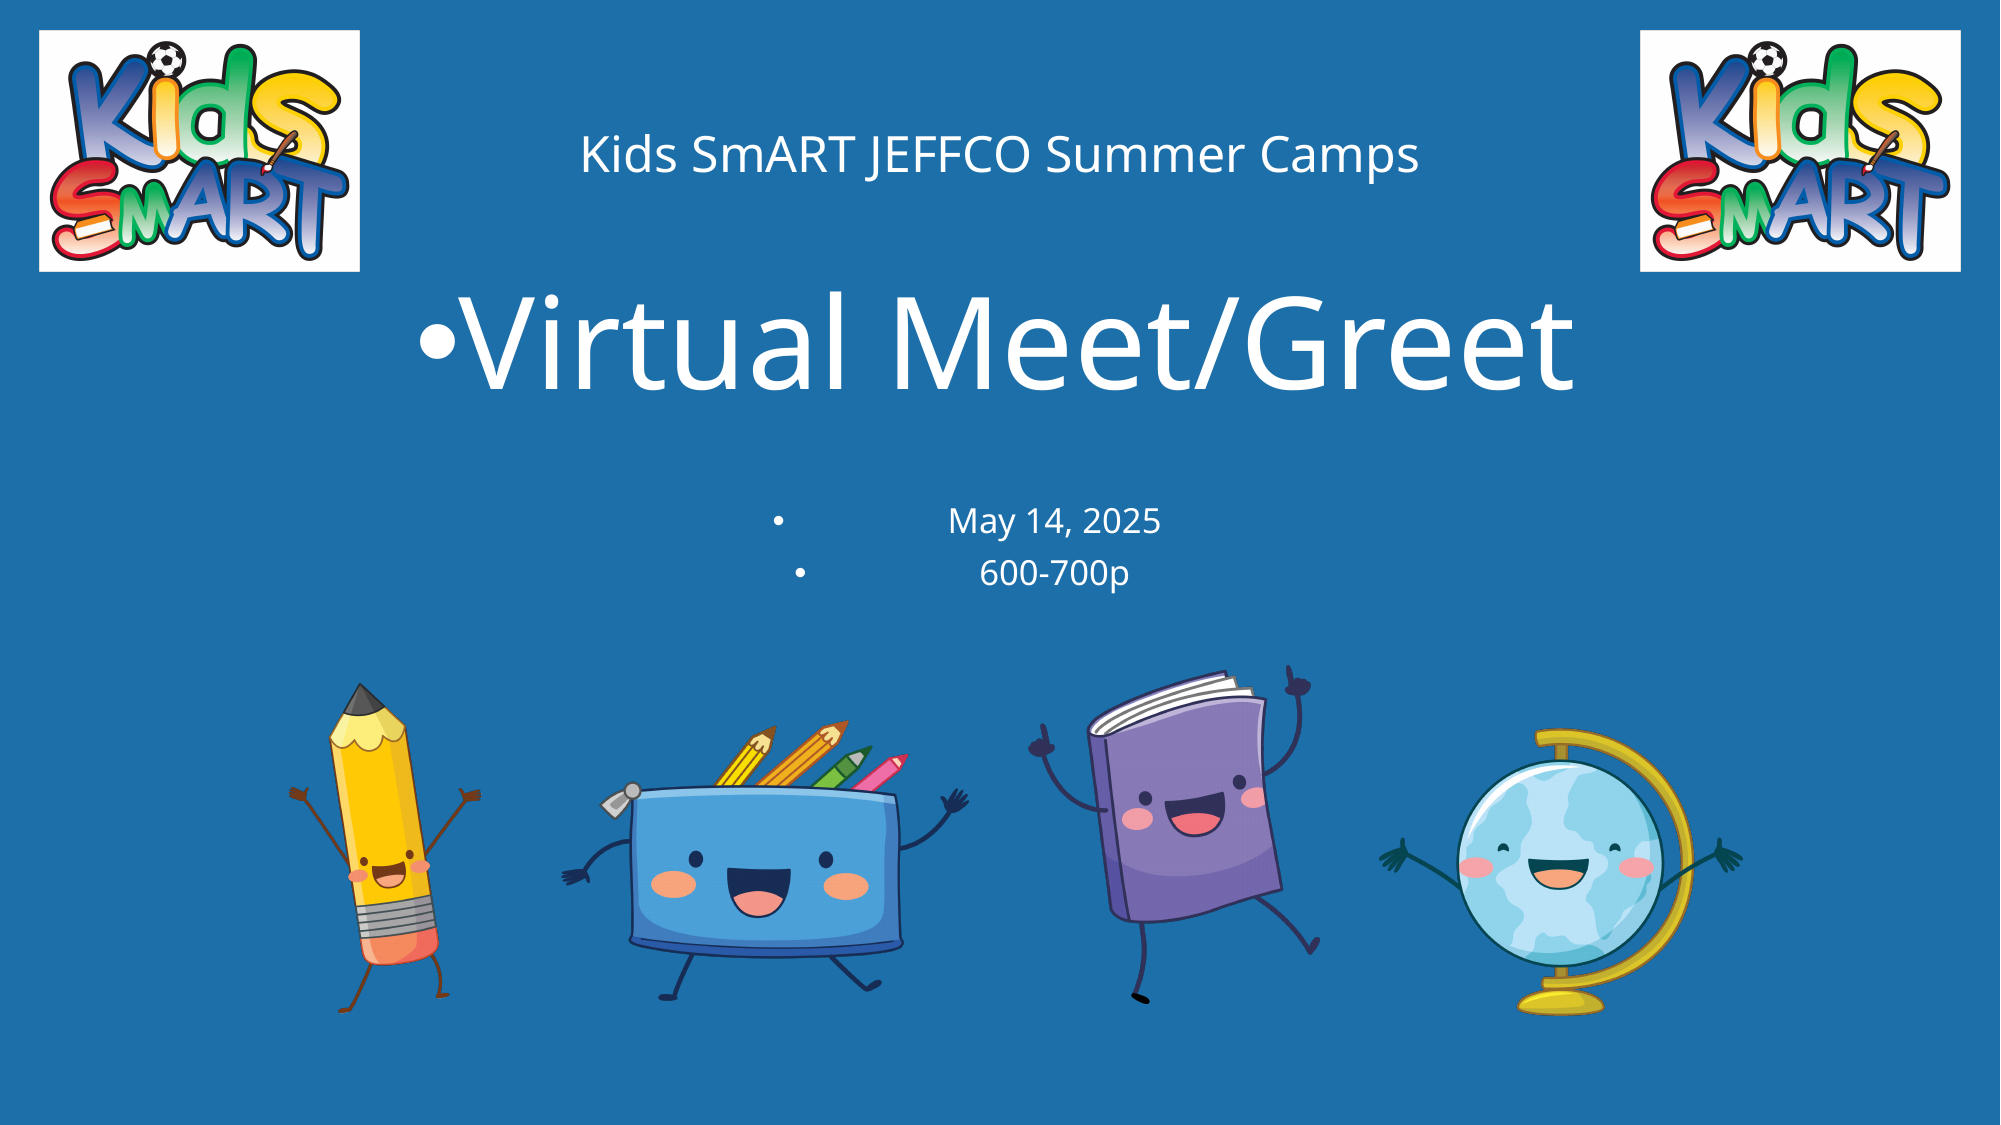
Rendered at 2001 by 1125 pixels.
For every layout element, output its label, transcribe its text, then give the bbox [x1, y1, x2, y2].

picture [274, 668, 510, 1016]
list Virtual Meet/Greet [400, 271, 1601, 459]
picture [1379, 728, 1743, 1016]
picture [1639, 30, 1961, 272]
picture [561, 720, 969, 1001]
title Kids SmART JEFFCO Summer Camps [475, 133, 1526, 239]
picture [1028, 665, 1320, 1004]
picture [39, 30, 360, 272]
list May 14, 2025 600-700p [475, 496, 1601, 602]
